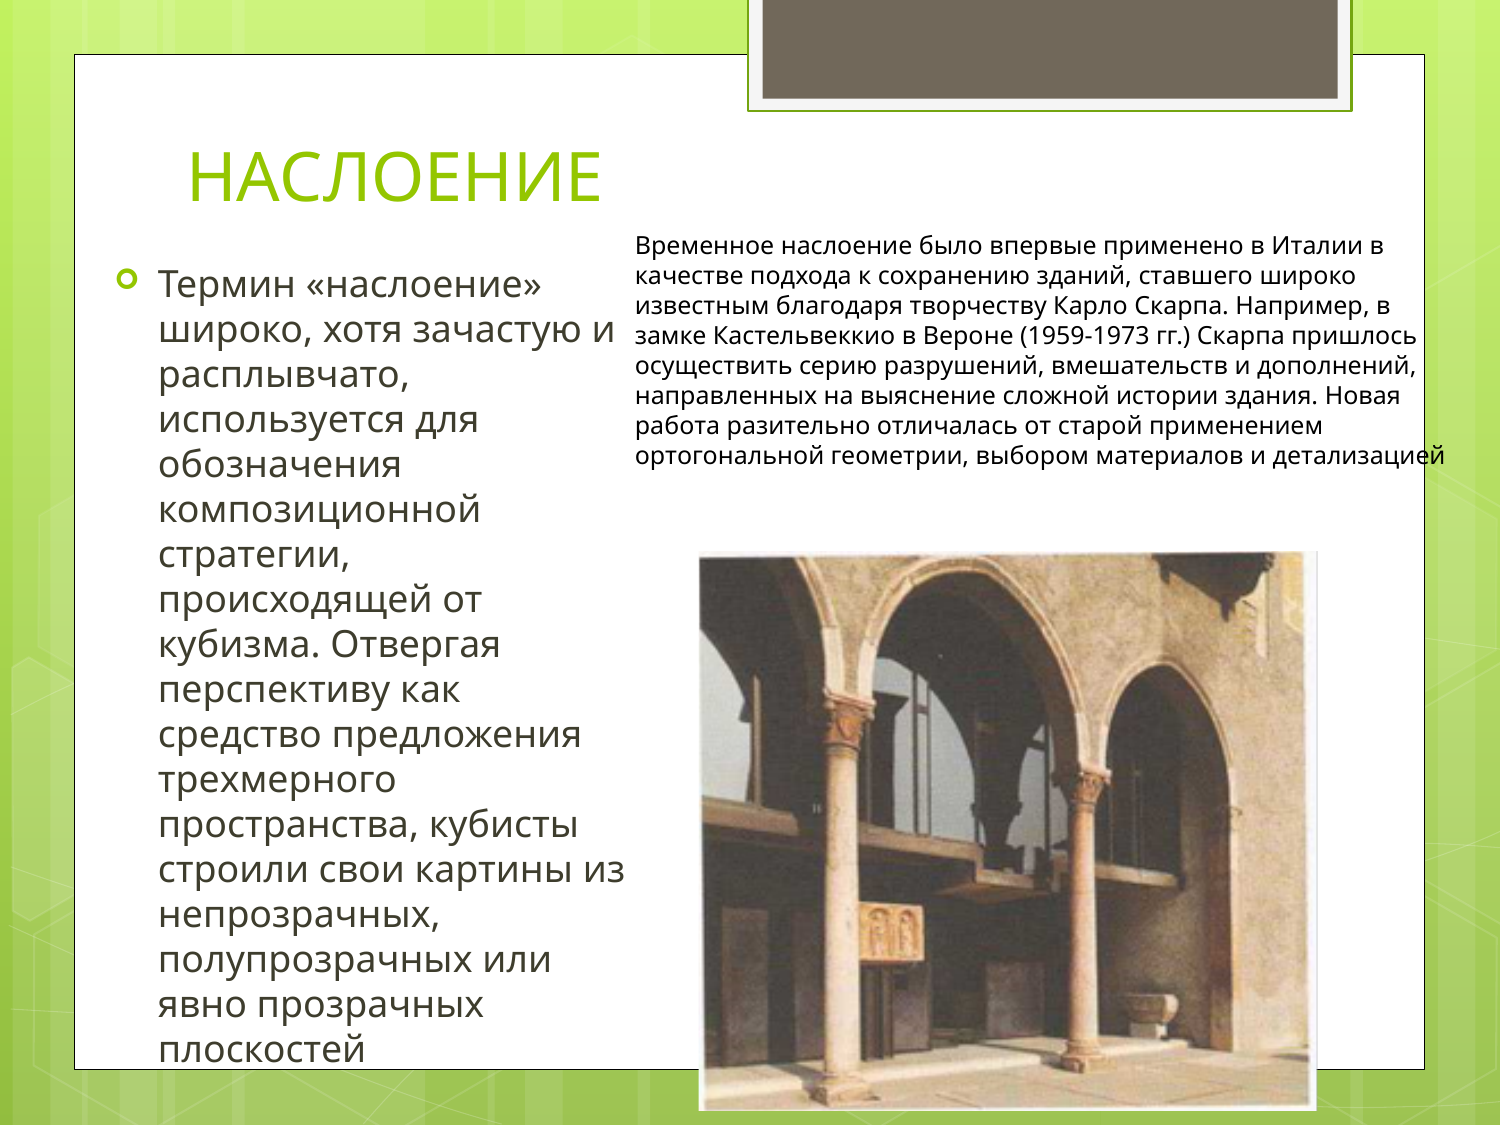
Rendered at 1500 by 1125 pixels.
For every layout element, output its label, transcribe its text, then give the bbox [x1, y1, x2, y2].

title НАСЛОЕНИЕ [171, 125, 1324, 223]
text_box Временное наслоение было впервые применено в Италии в качестве подхода к сохранению зданий, ставшего широко известным благодаря творчеству Карло Скарпа. Например, в замке Кастельвеккио в Вероне (1959-1973 гг.) Скарпа пришлось осуществить серию разрушений, вмешательств и дополнений, направленных на выяснение сложной истории здания. Новая работа разительно отличалась от старой применением ортогональной геометрии, выбором материалов и детализацией [620, 222, 1468, 477]
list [698, 551, 1320, 1111]
list Термин «наслоение» широко, хотя зачастую и расплывчато, используется для обозначения композиционной стратегии, происходящей от кубизма. Отвергая перспективу как средство предложения трехмерного пространства, кубисты строили свои картины из непрозрачных, полупрозрачных или явно прозрачных плоскостей [88, 252, 650, 1080]
